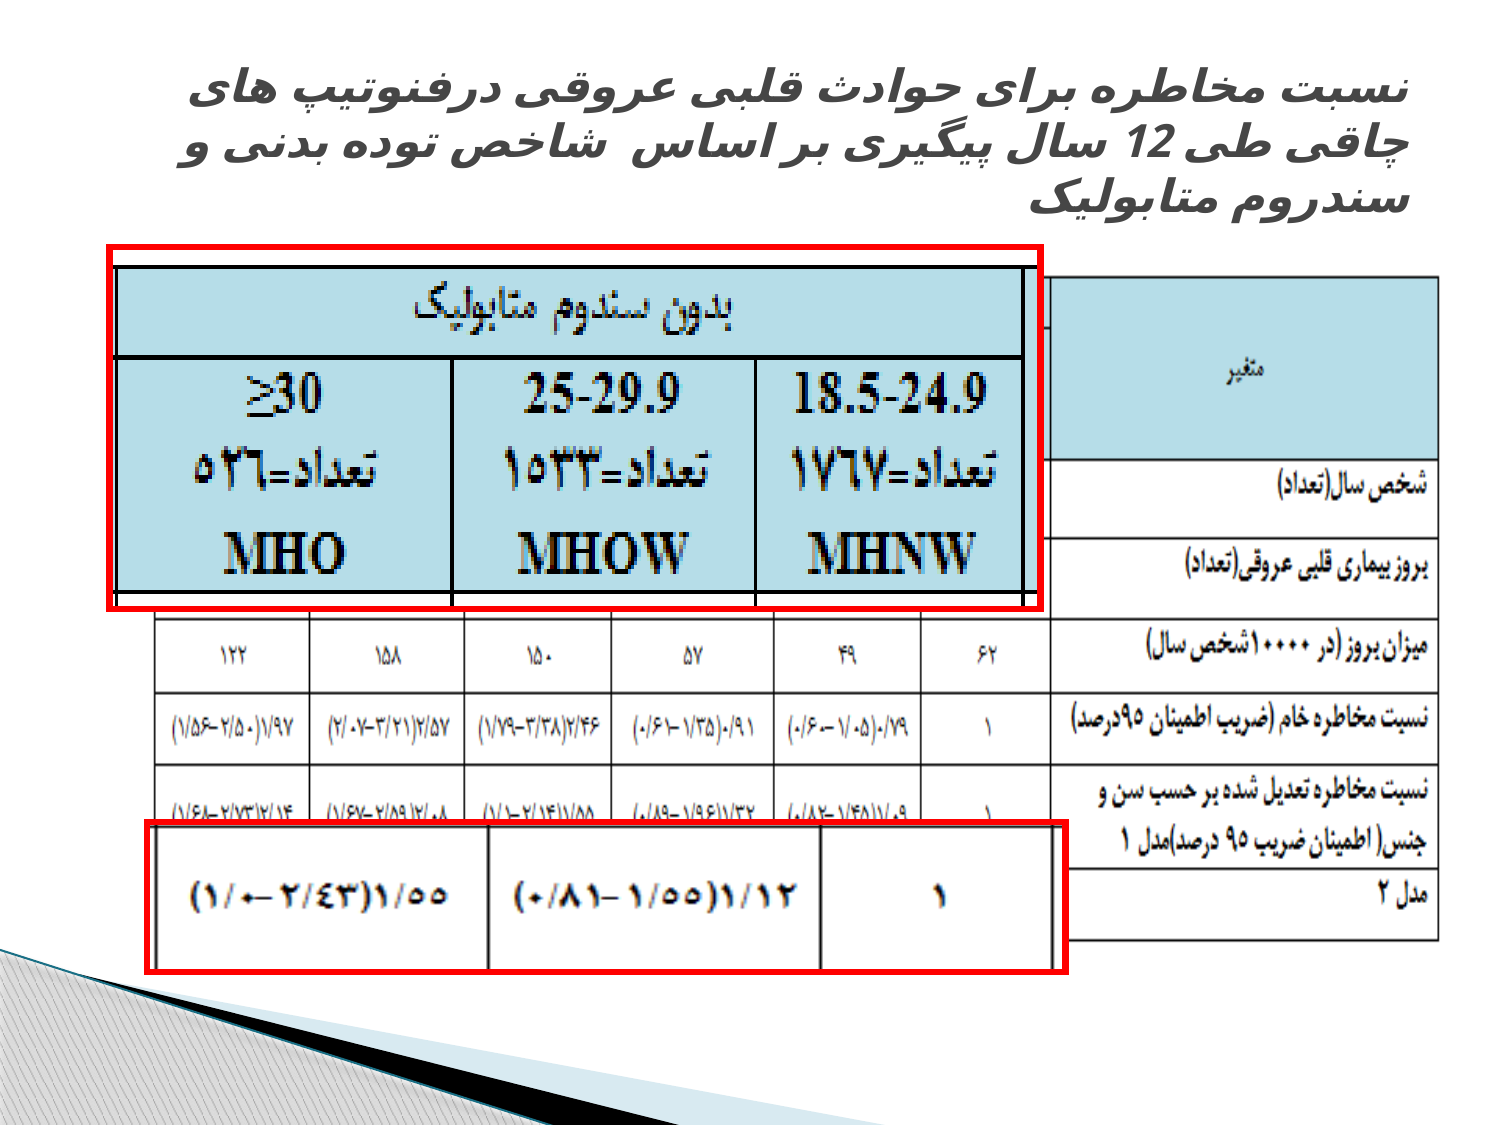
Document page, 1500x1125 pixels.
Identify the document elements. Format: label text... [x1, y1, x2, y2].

picture [112, 249, 1455, 969]
title نسبت مخاطره برای حوادث قلبی عروقی درفنوتیپ های چاقی طی 12 سال پیگیری بر اساس شاخص توده بدنی و سندروم متابولیک [75, 45, 1425, 233]
